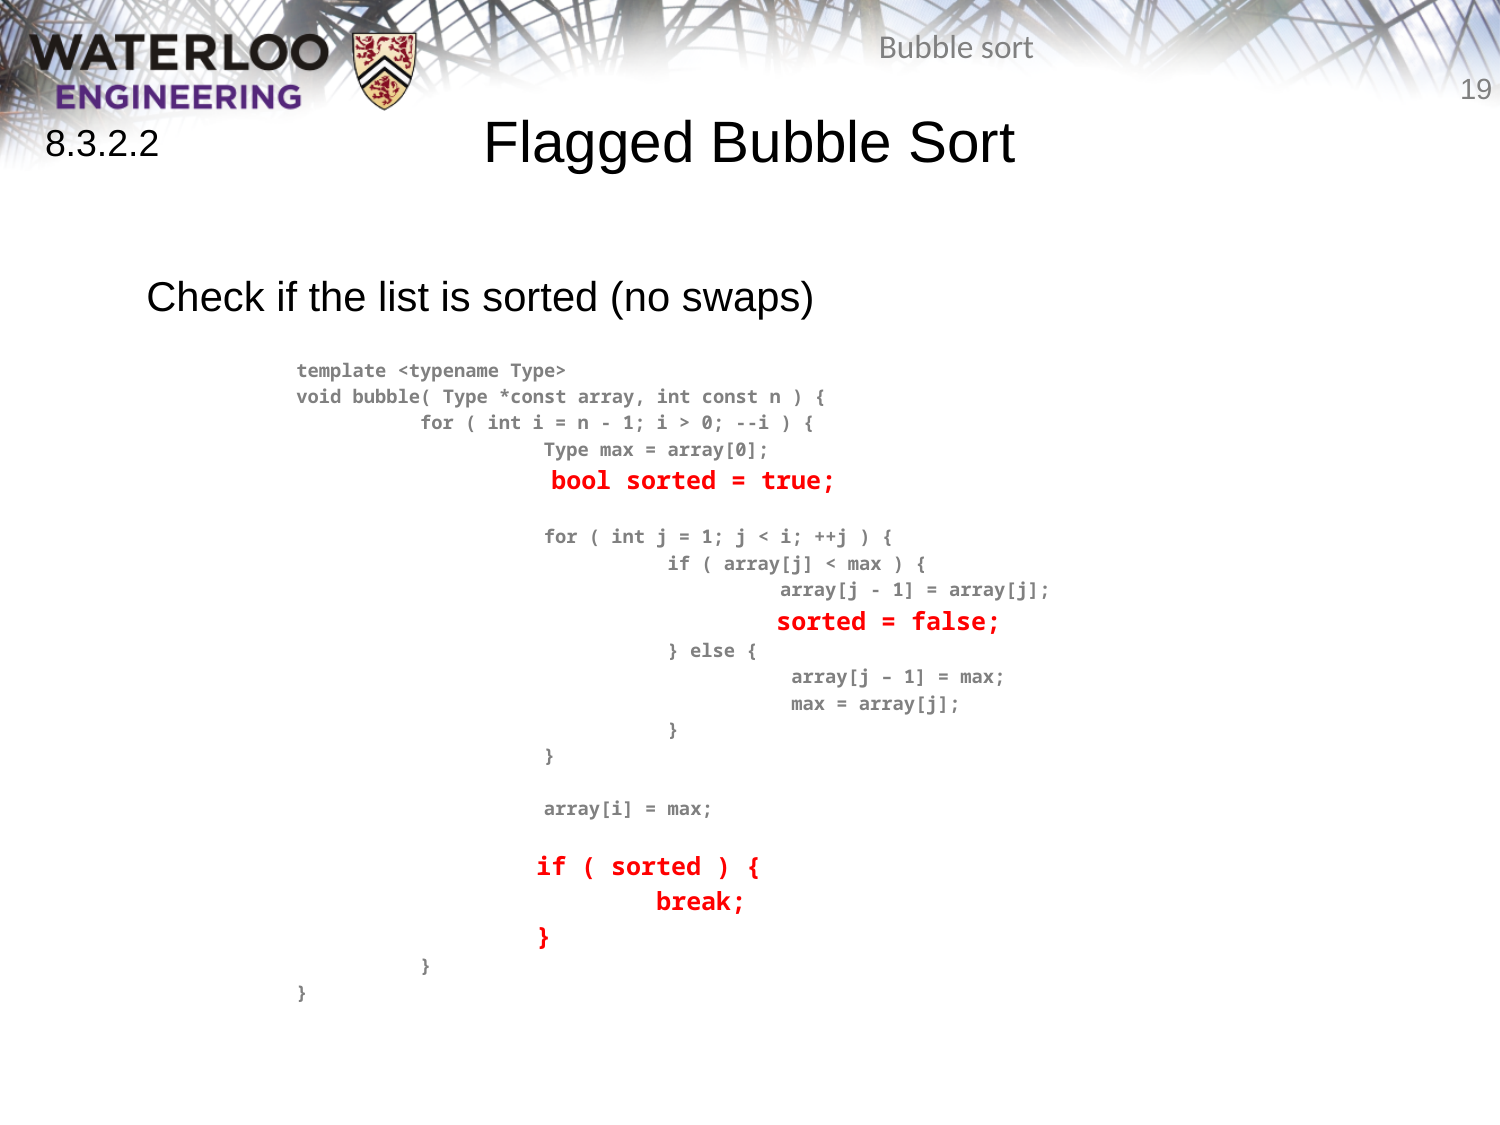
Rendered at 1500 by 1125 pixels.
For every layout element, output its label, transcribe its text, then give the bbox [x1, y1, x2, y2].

picture [0, 0, 1500, 1125]
list Check if the list is sorted (no swaps) template <typename Type> void bubble( Type *const array, int const n ) { for ( int i = n - 1; i > 0; --i ) { Type max = array[0]; bool sorted = true; for ( int j = 1; j < i; ++j ) { if ( array[j] < max ) { array[j - 1] = array[j]; sorted = false; } else { array[j – 1] = max; max = array[j]; } } array[i] = max; if ( sorted ) { break; } } } [74, 262, 1426, 1006]
title Flagged Bubble Sort [74, 44, 1426, 233]
text_box 8.3.2.2 [30, 111, 175, 172]
